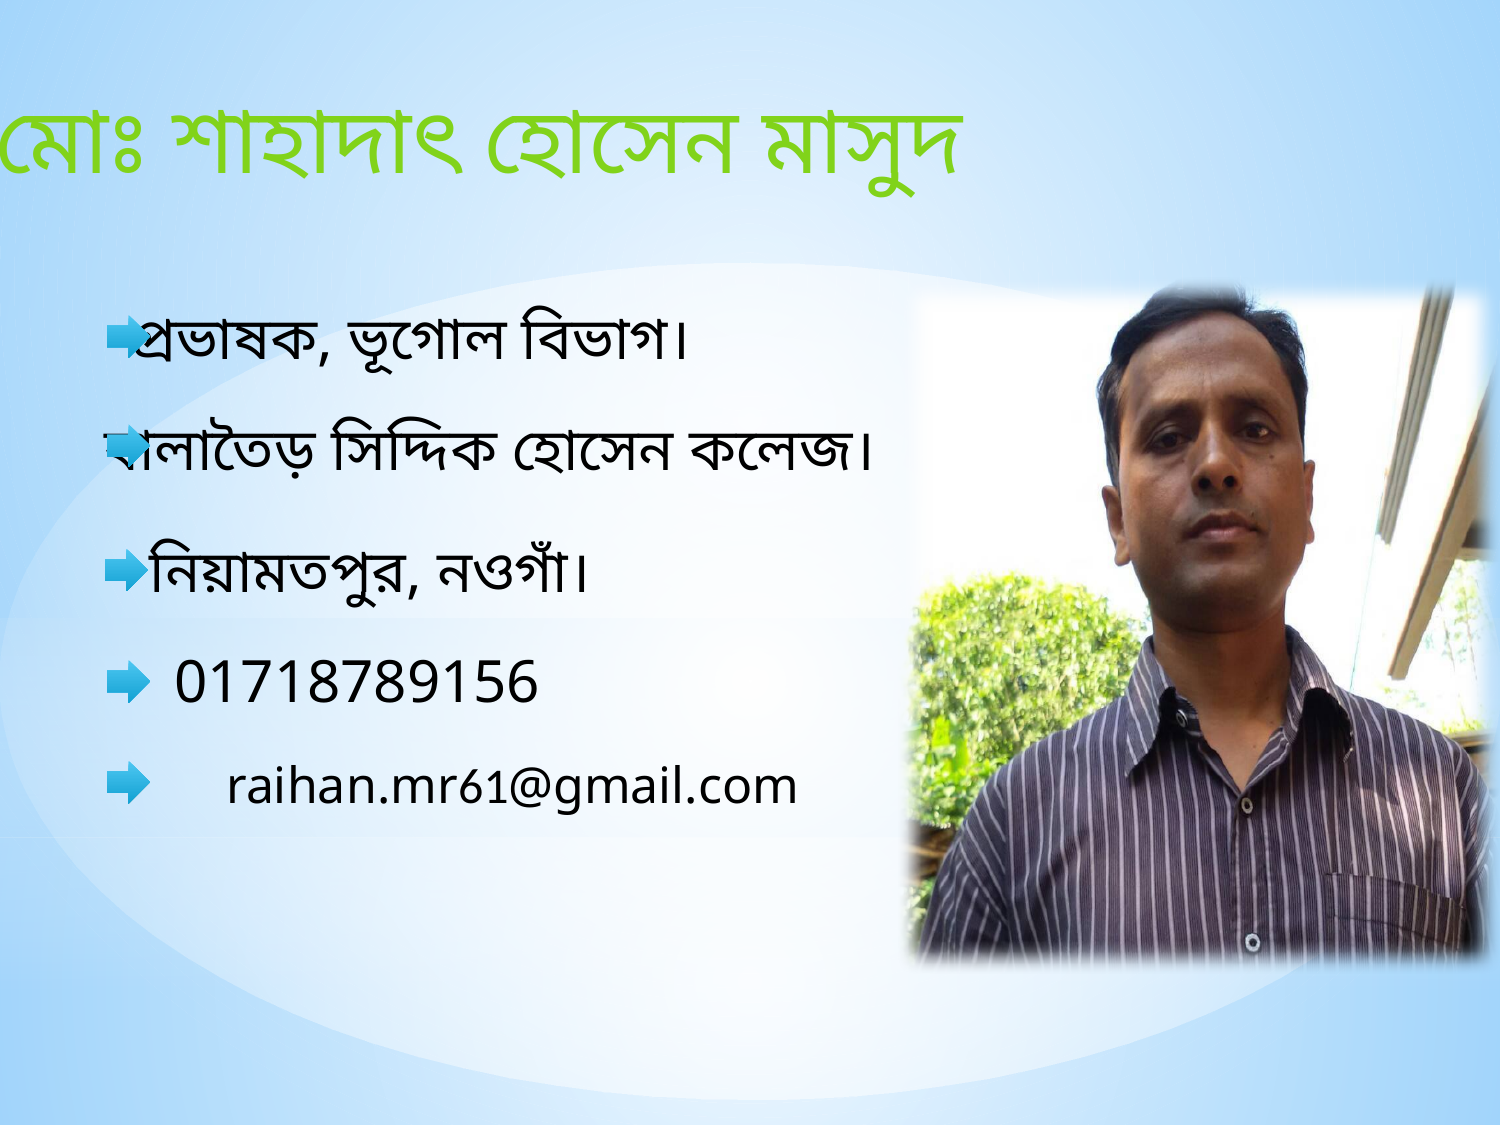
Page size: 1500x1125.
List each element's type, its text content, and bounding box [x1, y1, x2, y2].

text_box 01718789156 [159, 636, 555, 722]
text_box বালাতৈড় সিদ্দিক হোসেন কলেজ। [89, 404, 890, 490]
text_box নিয়ামতপুর, নওগাঁ। [135, 527, 606, 612]
text_box প্রভাষক, ভূগোল বিভাগ। [117, 293, 705, 379]
text_box [107, 760, 150, 804]
text_box raihan.mr61@gmail.com [211, 745, 815, 821]
text_box [104, 548, 135, 592]
picture [897, 276, 1500, 976]
text_box [107, 314, 150, 358]
text_box [107, 659, 150, 703]
text_box [107, 424, 150, 468]
text_box মোঃ শাহাদাৎ হোসেন মাসুদ [0, 74, 978, 200]
